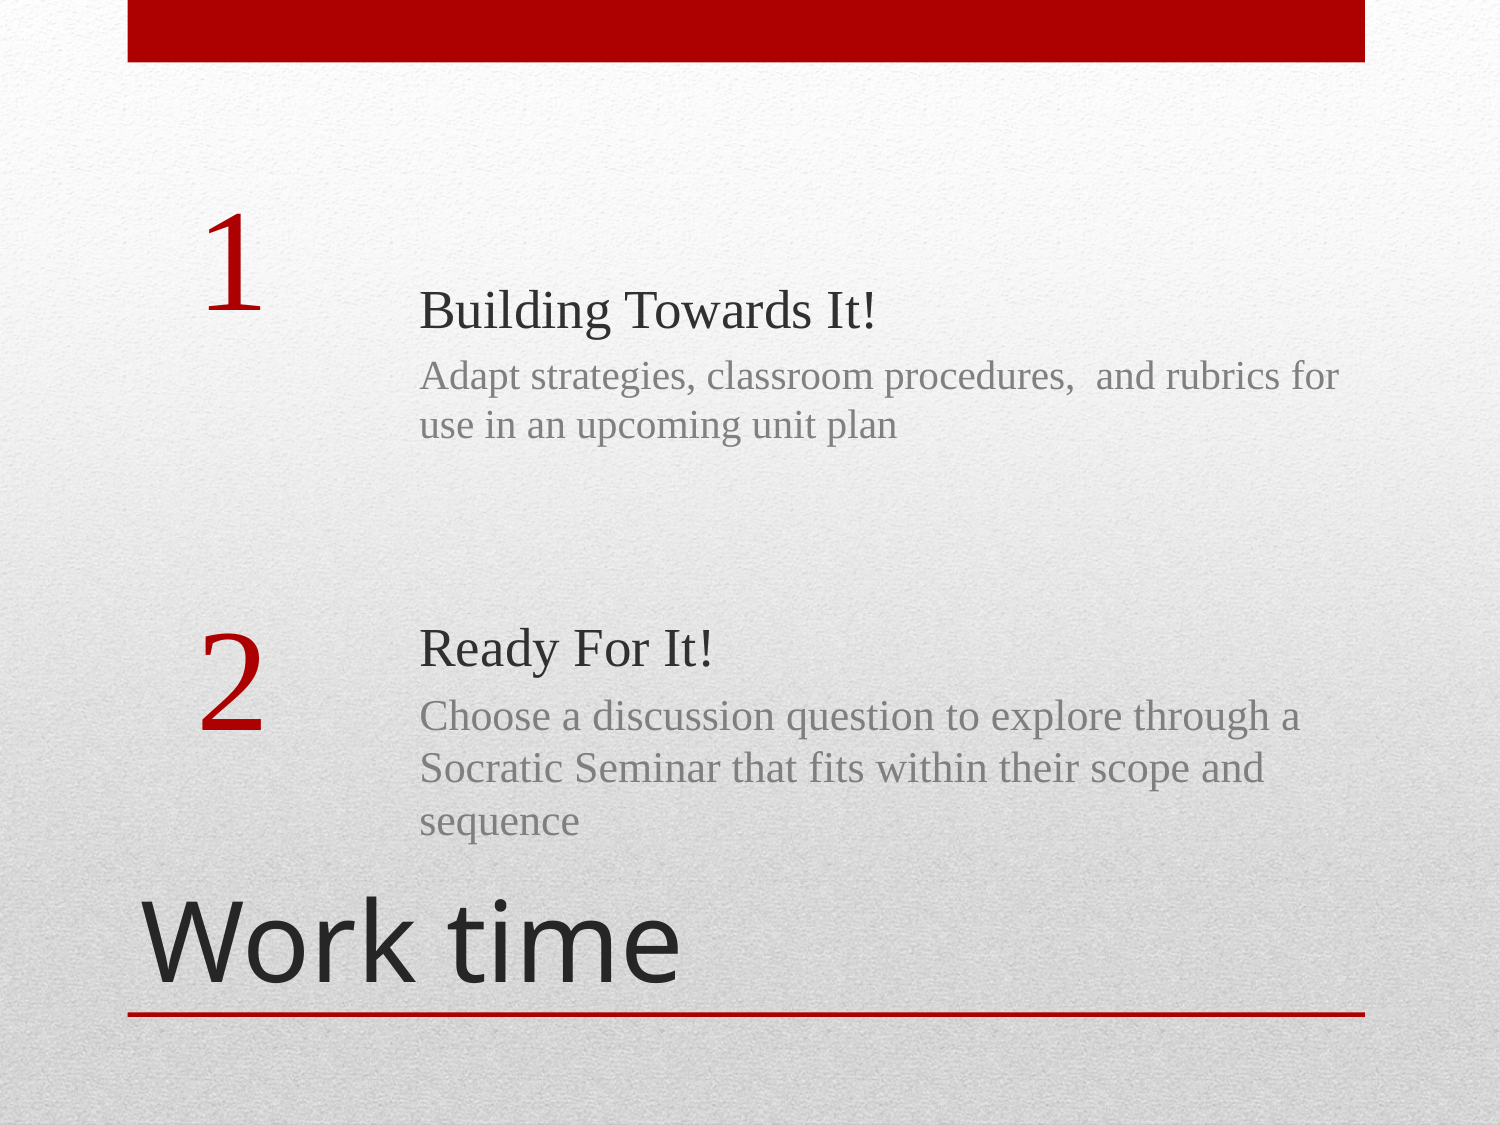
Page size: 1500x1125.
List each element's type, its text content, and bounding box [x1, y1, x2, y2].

title Work time [125, 750, 1238, 1013]
text_box 1 2 [181, 122, 314, 767]
list Building Towards It! Adapt strategies, classroom procedures, and rubrics for use in an upcoming unit plan Ready For It! Choose a discussion question to explore through a Socratic Seminar that fits within their scope and sequence [404, 112, 1363, 861]
